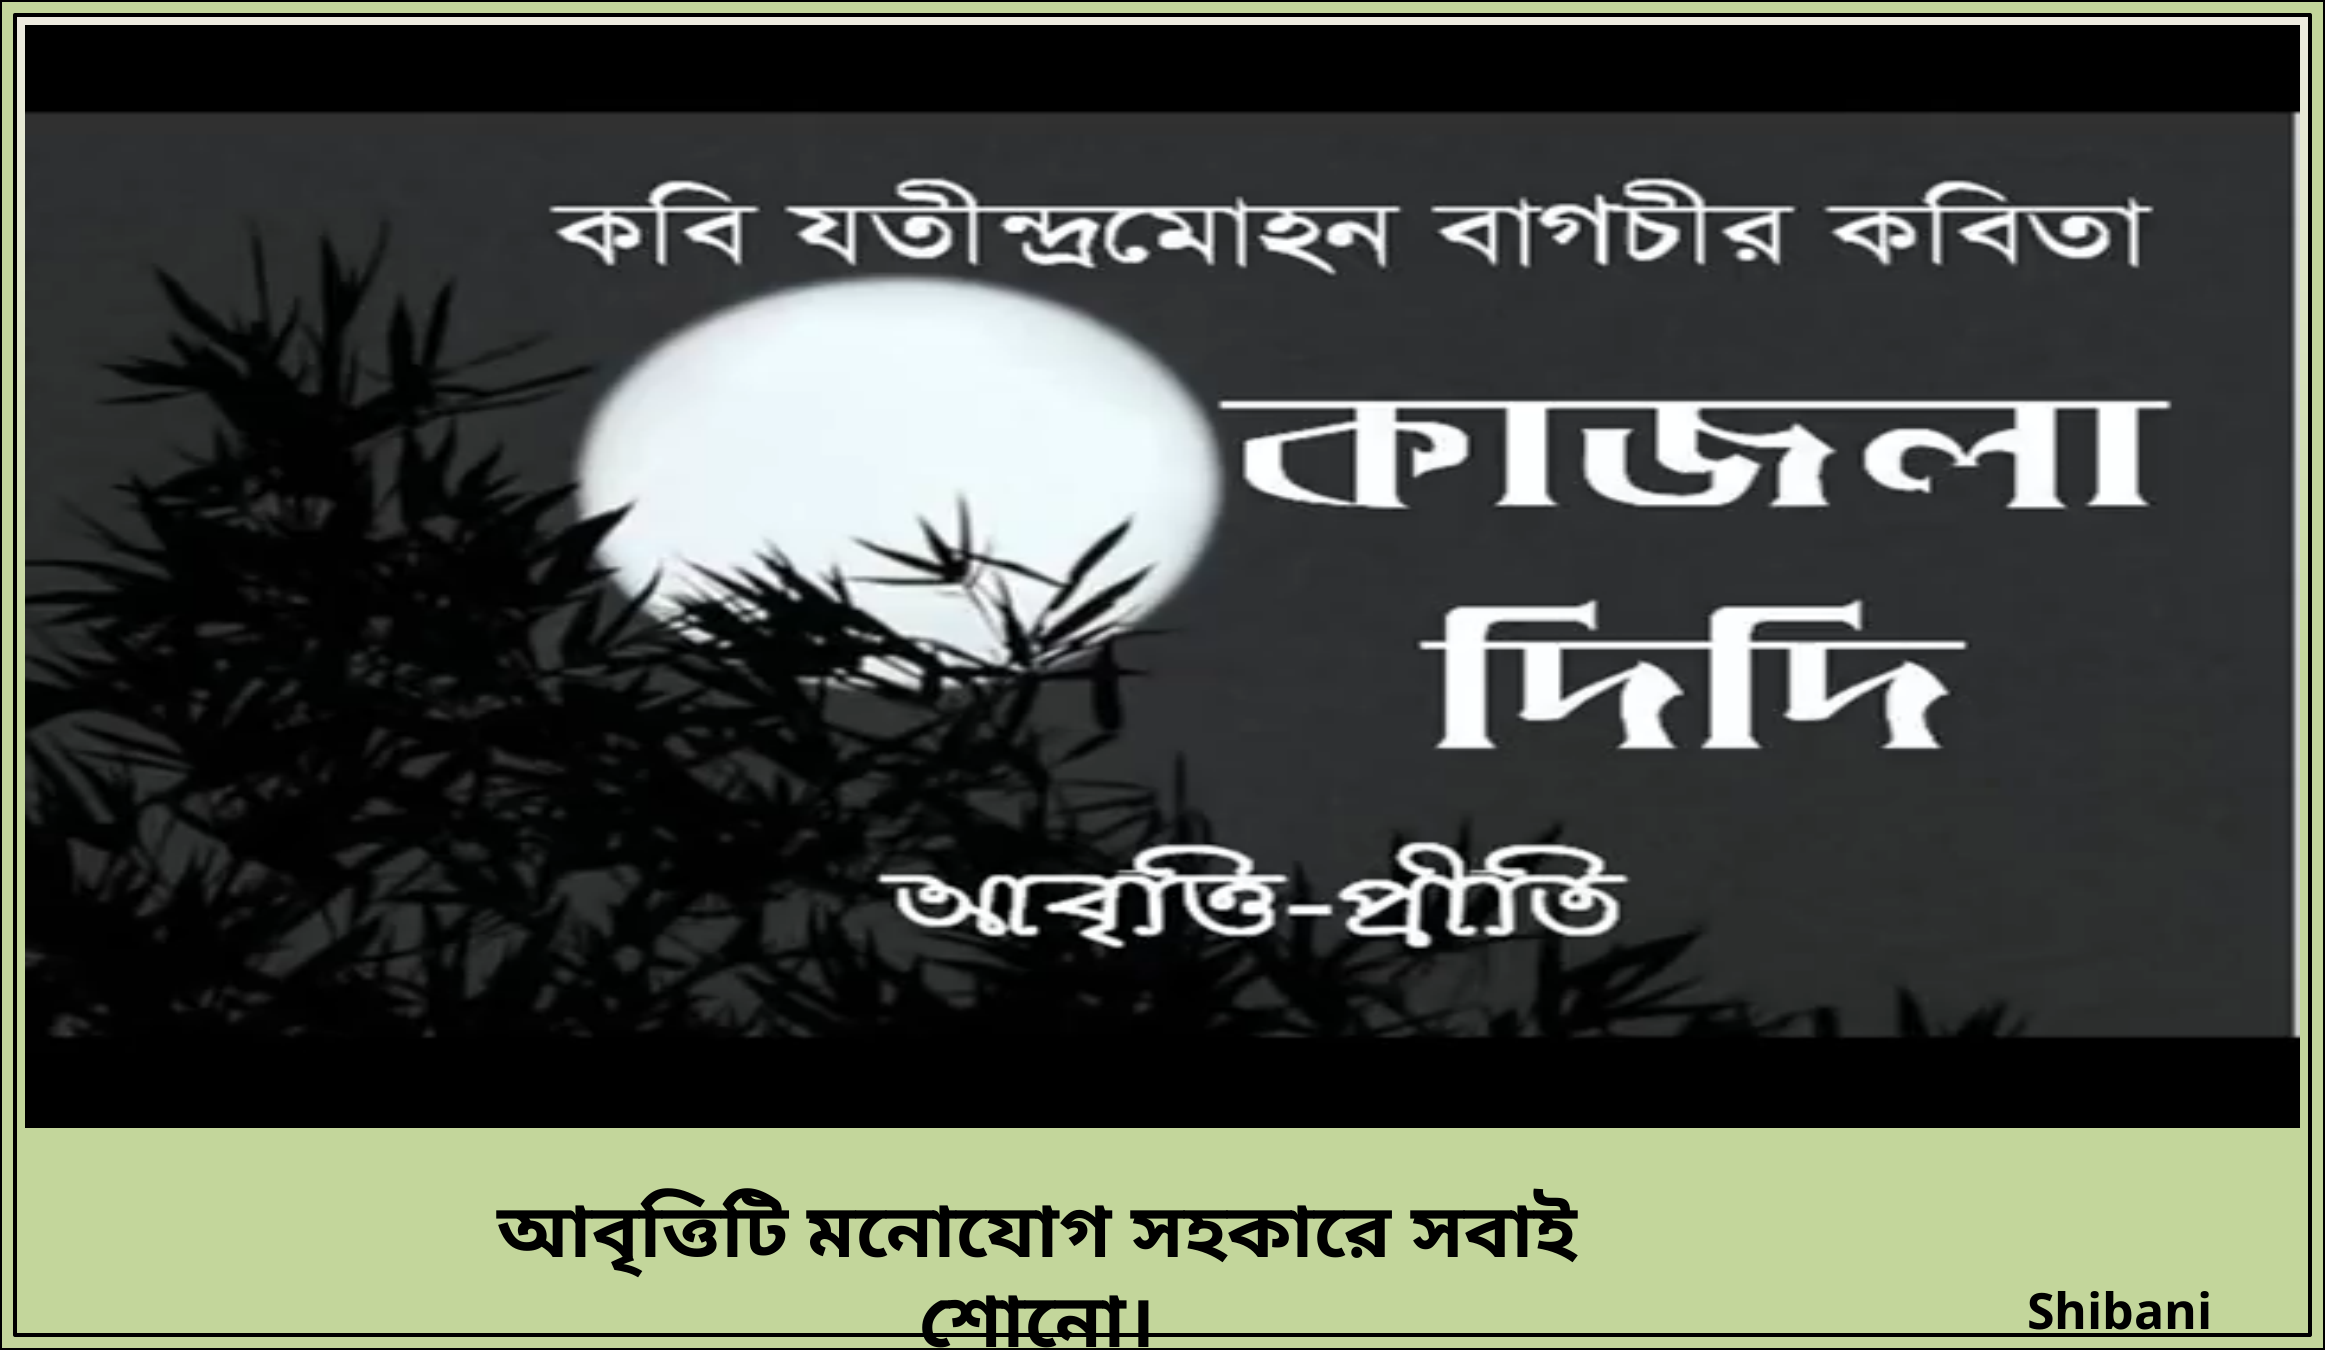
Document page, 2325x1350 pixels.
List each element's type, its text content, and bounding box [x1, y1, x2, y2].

text_box আবৃত্তিটি মনোযোগ সহকারে সবাই শোনো। [450, 1174, 1625, 1350]
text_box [24, 24, 2301, 1129]
